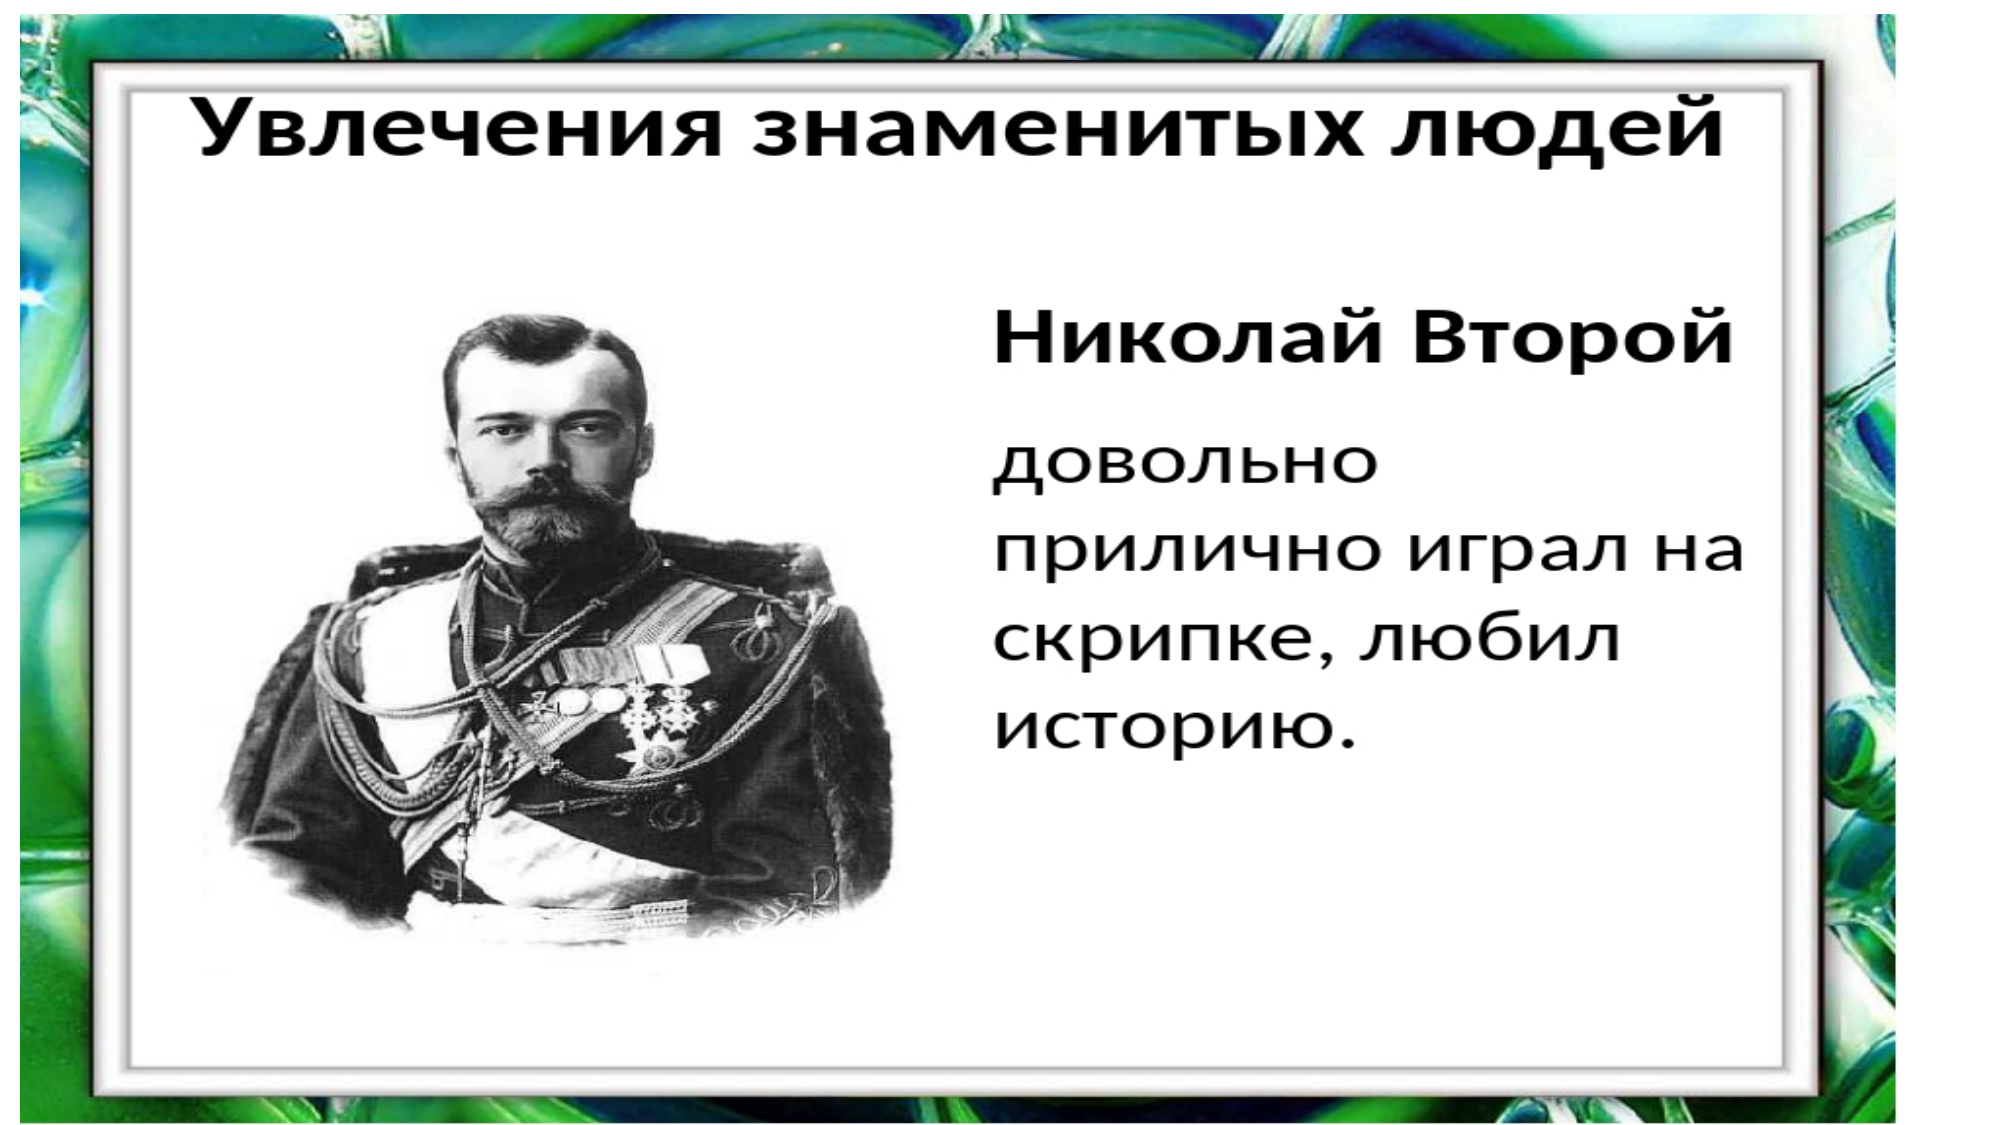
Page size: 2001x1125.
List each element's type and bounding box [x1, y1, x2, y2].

list [19, 14, 1898, 1125]
